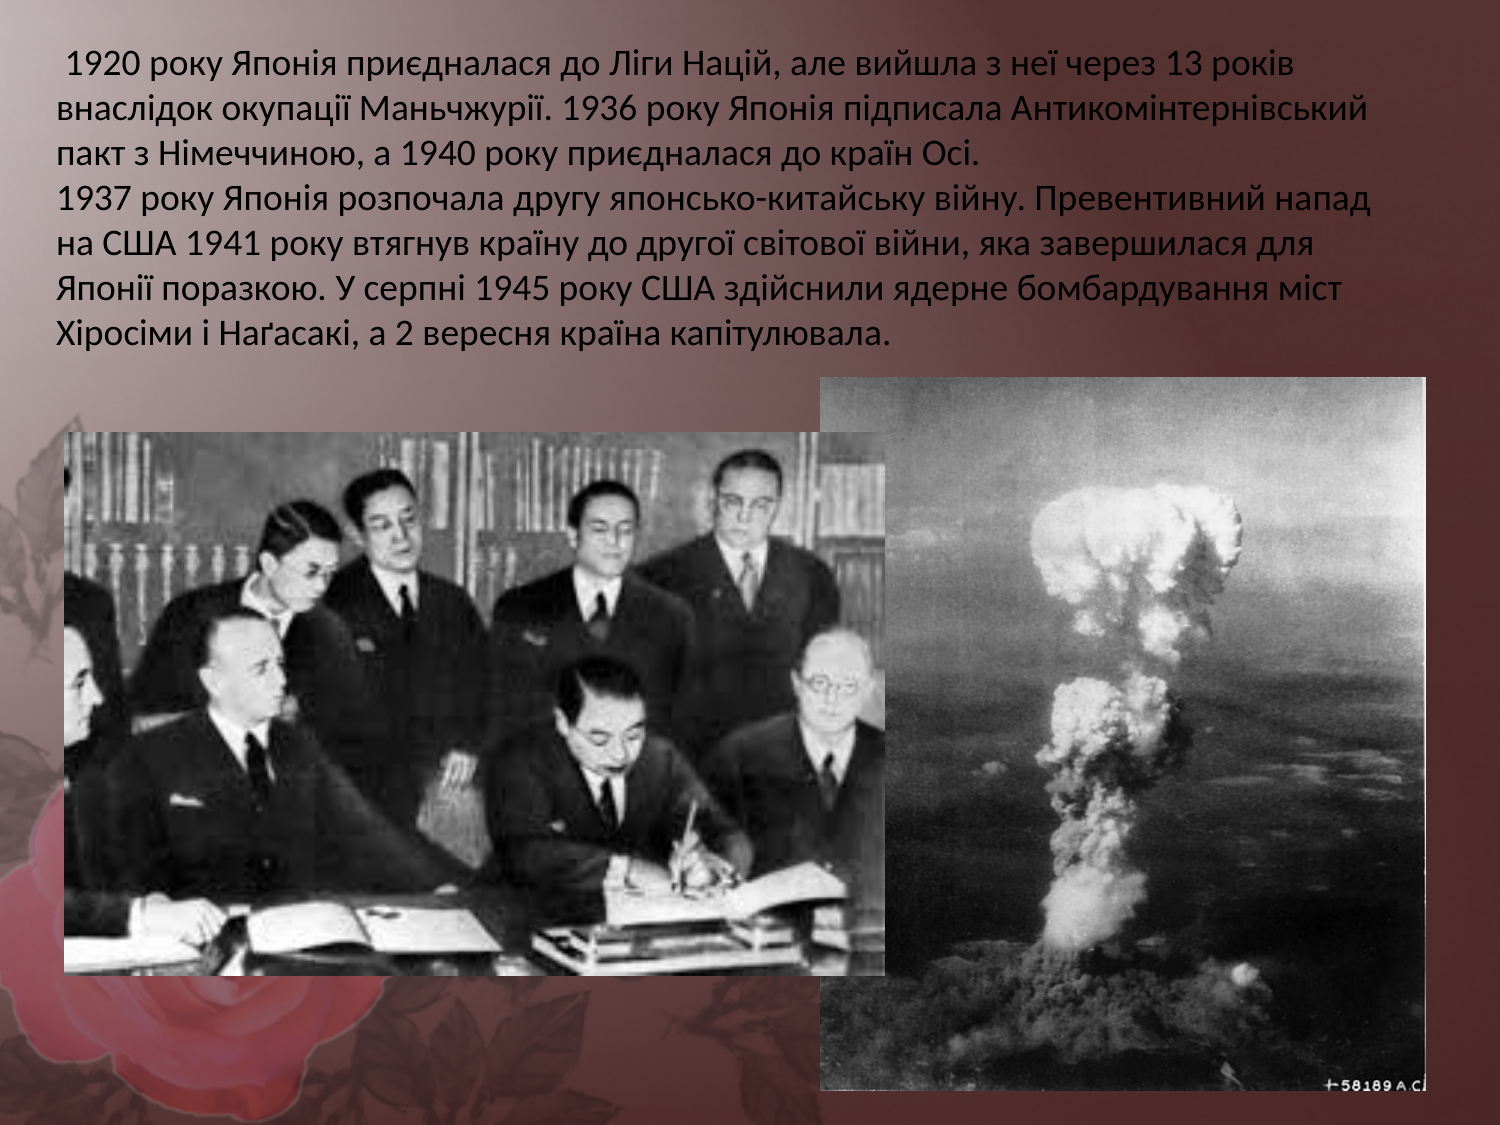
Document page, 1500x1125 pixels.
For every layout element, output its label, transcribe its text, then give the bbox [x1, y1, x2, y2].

picture [0, 0, 1500, 1125]
text_box 1920 року Японія приєдналася до Ліги Націй, але вийшла з неї через 13 років внаслідок окупації Маньчжурії. 1936 року Японія підписала Антикомінтернівський пакт з Німеччиною, а 1940 року приєдналася до країн Осі. 1937 року Японія розпочала другу японсько-китайську війну. Превентивний напад на США 1941 року втягнув країну до другої світової війни, яка завершилася для Японії поразкою. У серпні 1945 року США здійснили ядерне бомбардування міст Хіросіми і Наґасакі, а 2 вересня країна капітулювала. [41, 30, 1424, 361]
